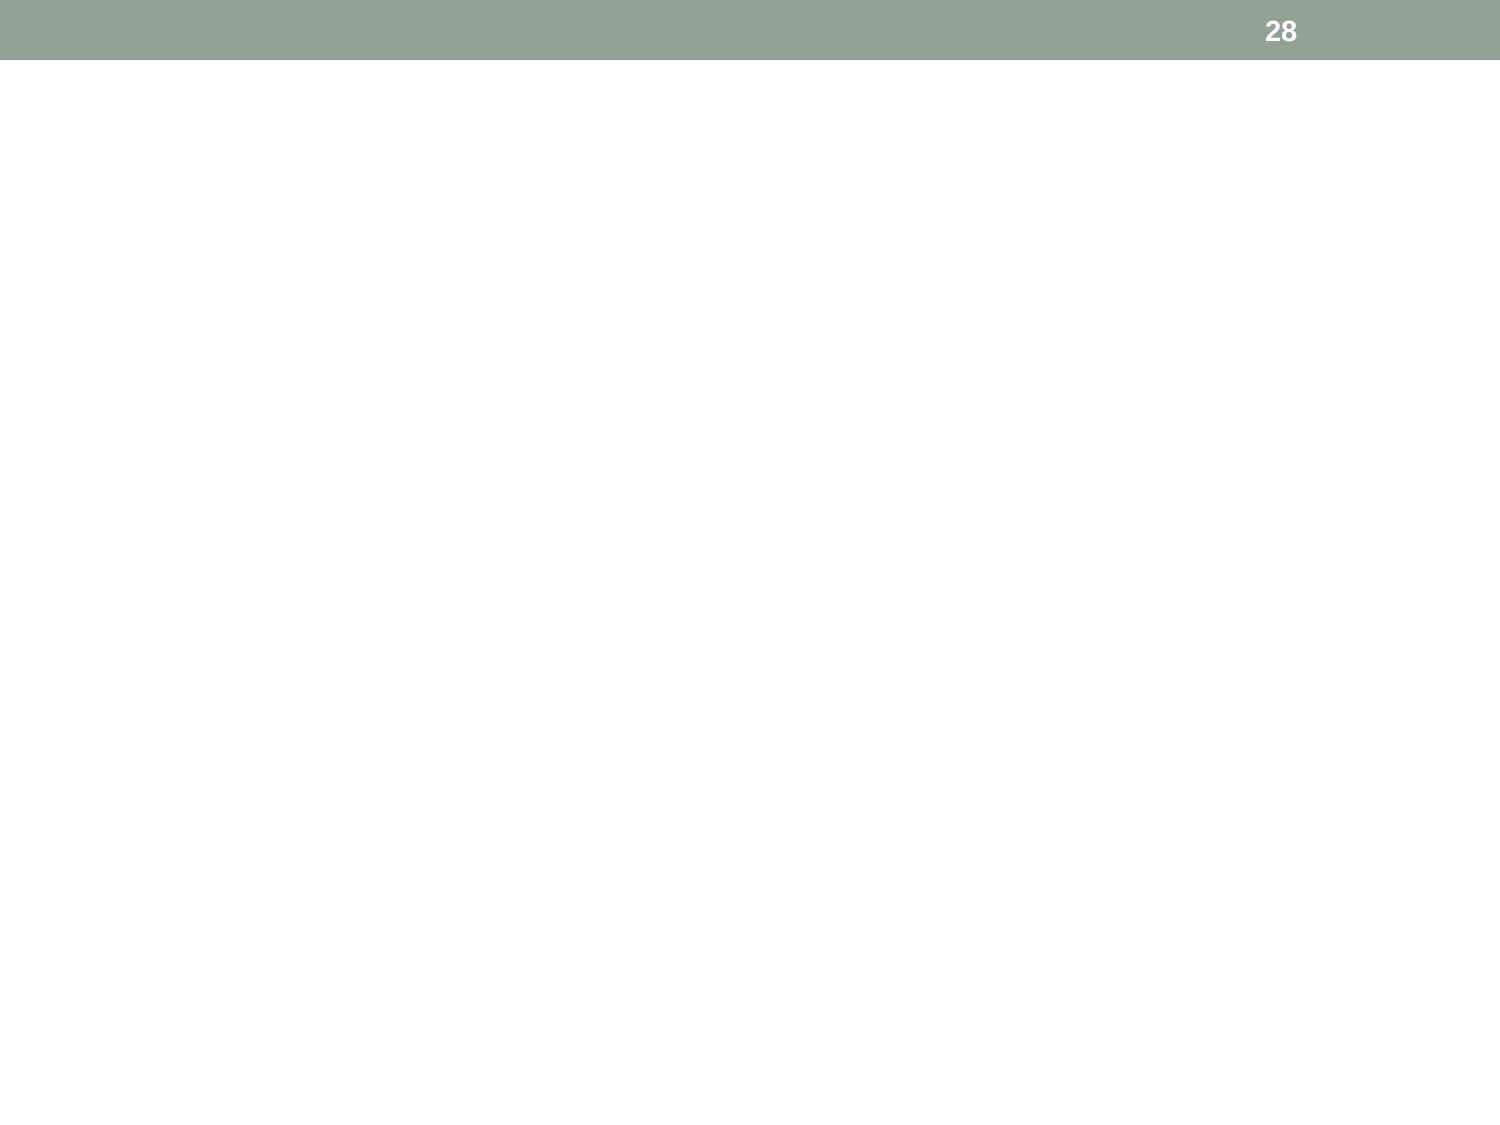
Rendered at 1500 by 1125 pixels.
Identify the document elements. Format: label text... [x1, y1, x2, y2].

slide_number 28 [1250, 3, 1425, 57]
